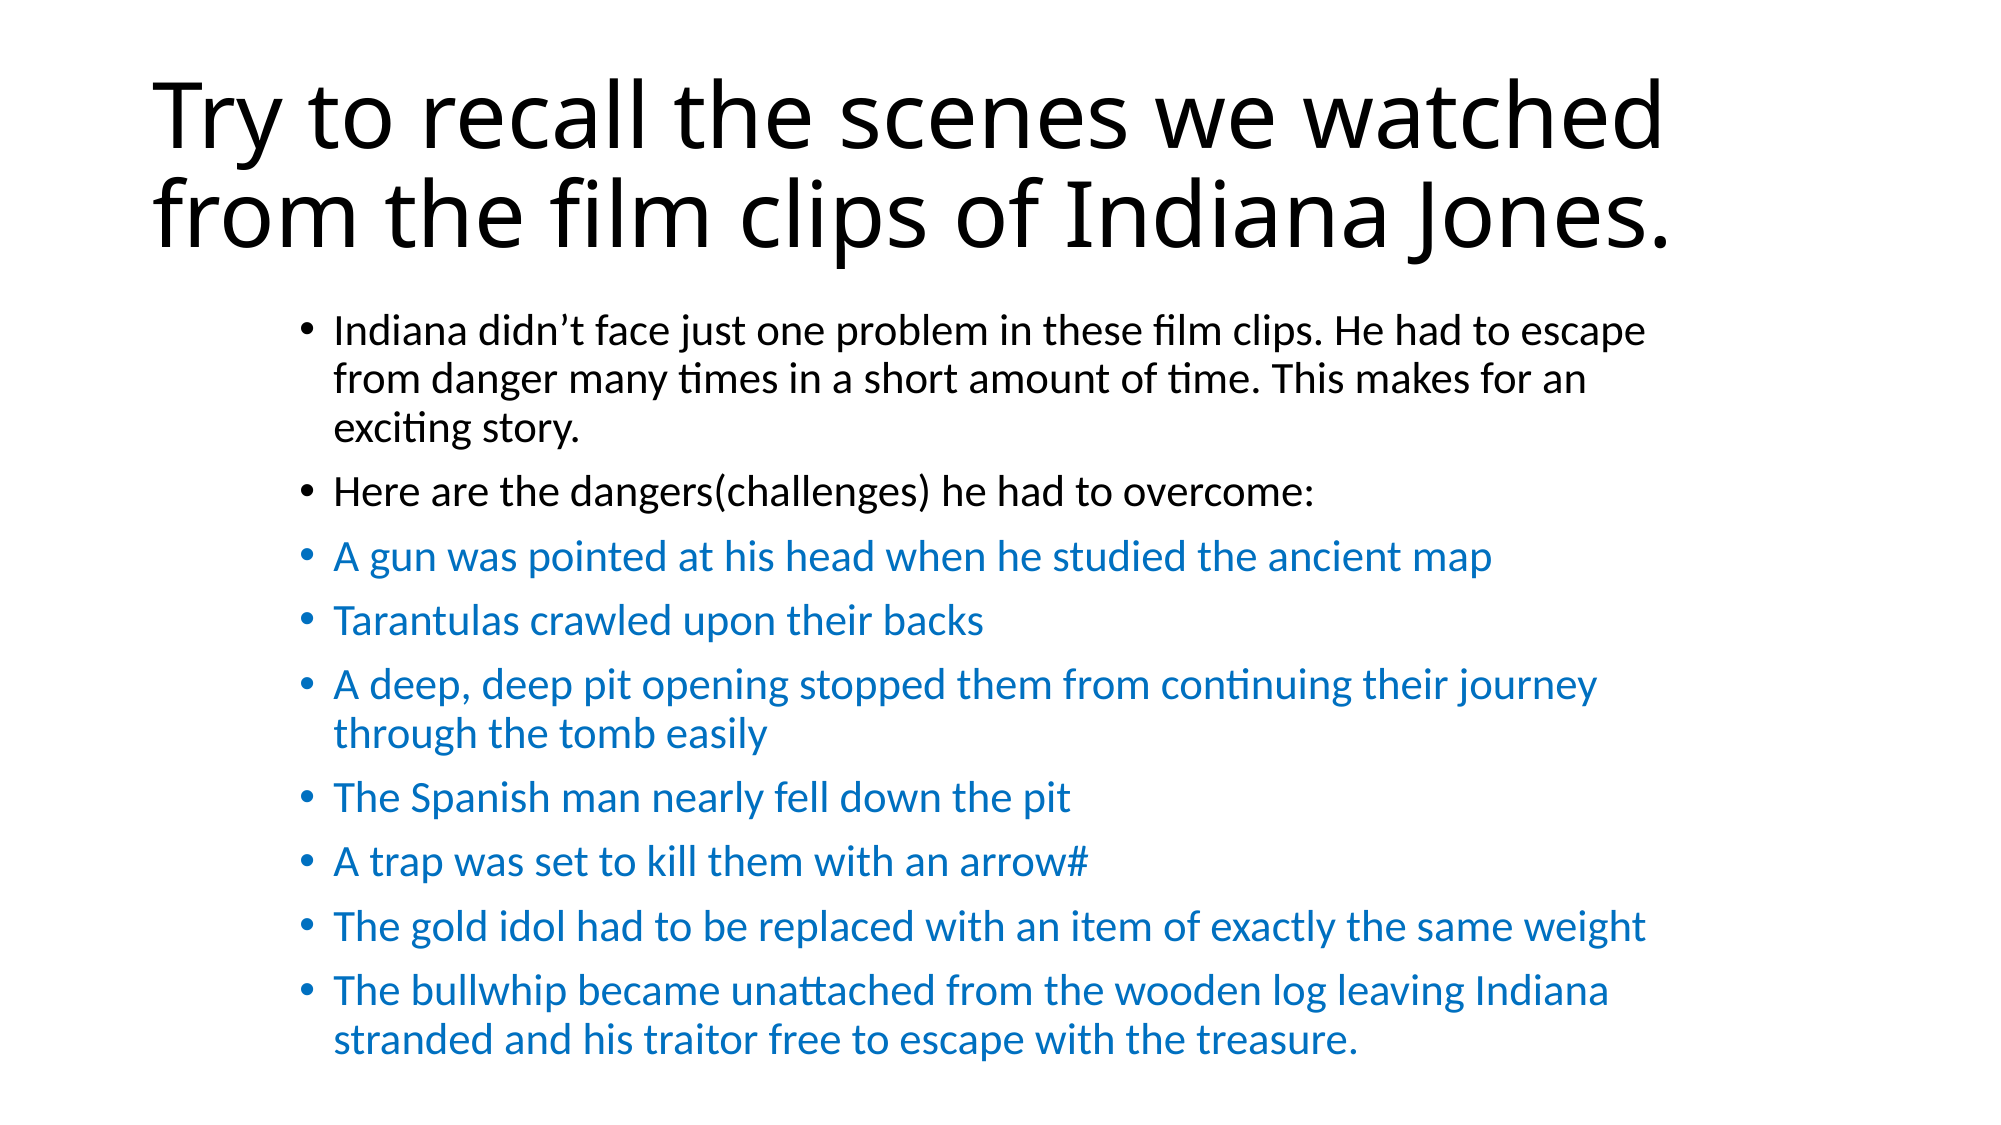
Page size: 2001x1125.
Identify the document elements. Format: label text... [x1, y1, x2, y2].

list Indiana didn’t face just one problem in these film clips. He had to escape from danger many times in a short amount of time. This makes for an exciting story. Here are the dangers(challenges) he had to overcome: A gun was pointed at his head when he studied the ancient map Tarantulas crawled upon their backs A deep, deep pit opening stopped them from continuing their journey through the tomb easily The Spanish man nearly fell down the pit A trap was set to kill them with an arrow# The gold idol had to be replaced with an item of exactly the same weight The bullwhip became unattached from the wooden log leaving Indiana stranded and his traitor free to escape with the treasure. [284, 299, 1682, 1125]
title Try to recall the scenes we watched from the film clips of Indiana Jones. [137, 59, 1863, 278]
